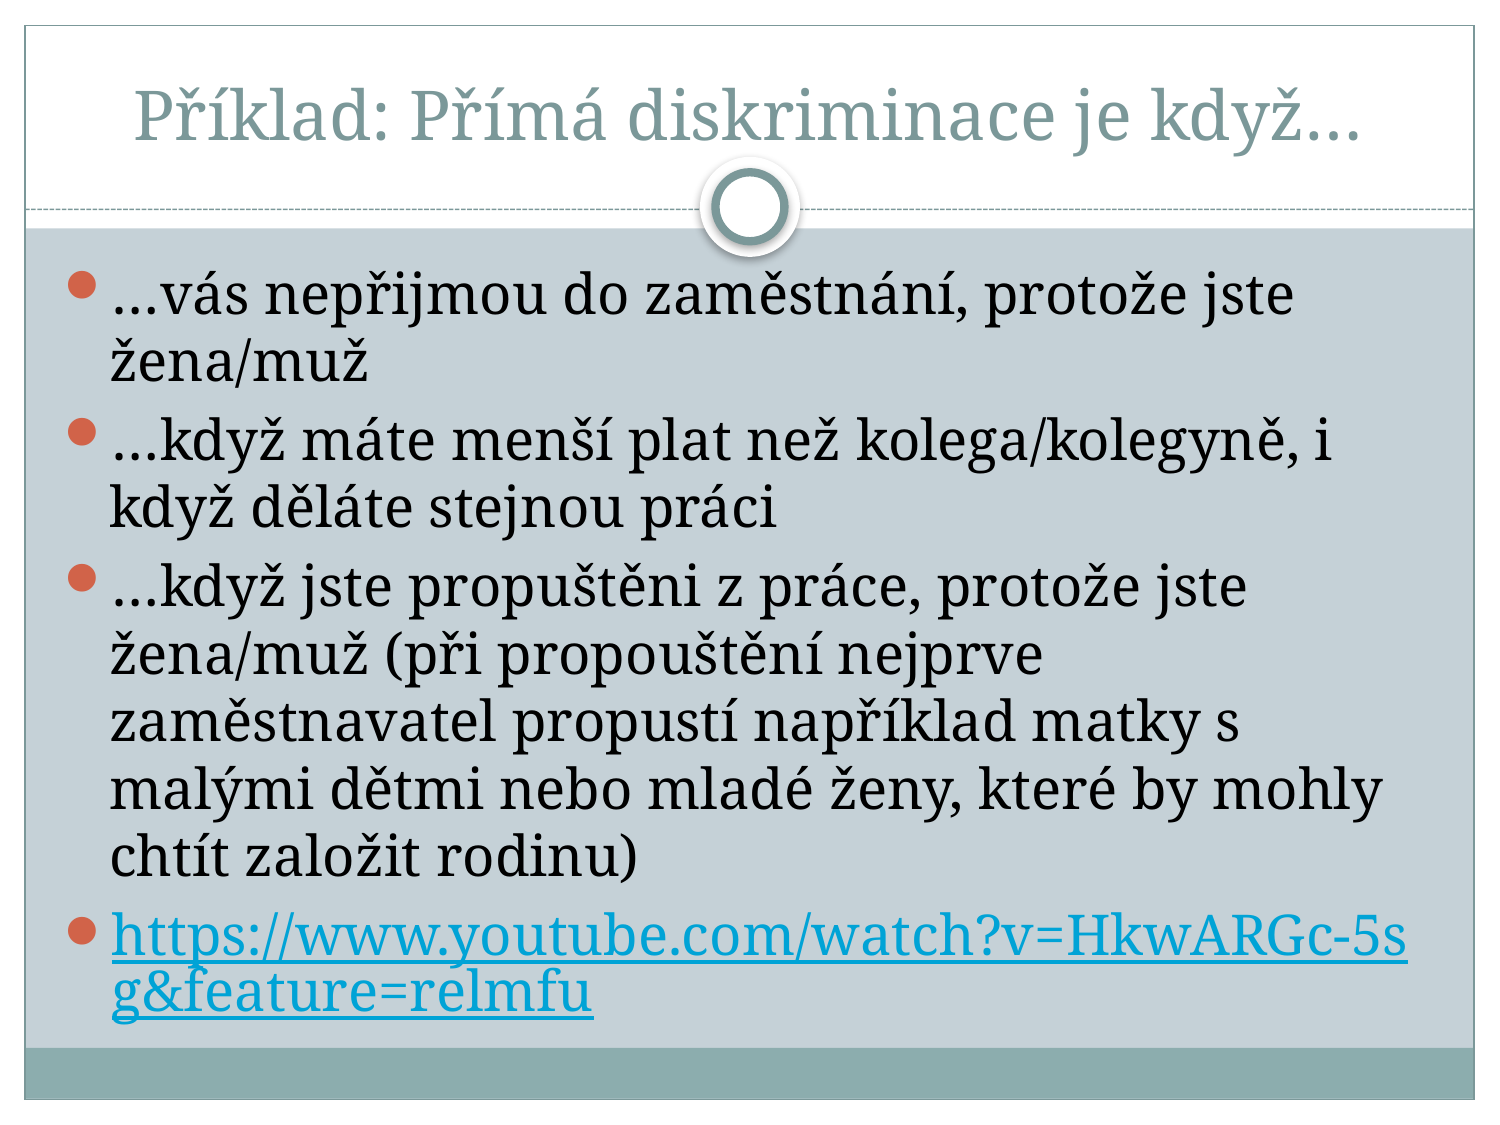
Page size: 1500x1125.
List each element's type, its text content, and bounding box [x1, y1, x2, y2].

list …vás nepřijmou do zaměstnání, protože jste žena/muž …když máte menší plat než kolega/kolegyně, i když děláte stejnou práci …když jste propuštěni z práce, protože jste žena/muž (při propouštění nejprve zaměstnavatel propustí například matky s malými dětmi nebo mladé ženy, které by mohly chtít založit rodinu) https://www.youtube.com/watch?v=HkwARGc-5sg&feature=relmfu [49, 250, 1445, 1001]
title Příklad: Přímá diskriminace je když… [49, 37, 1450, 162]
